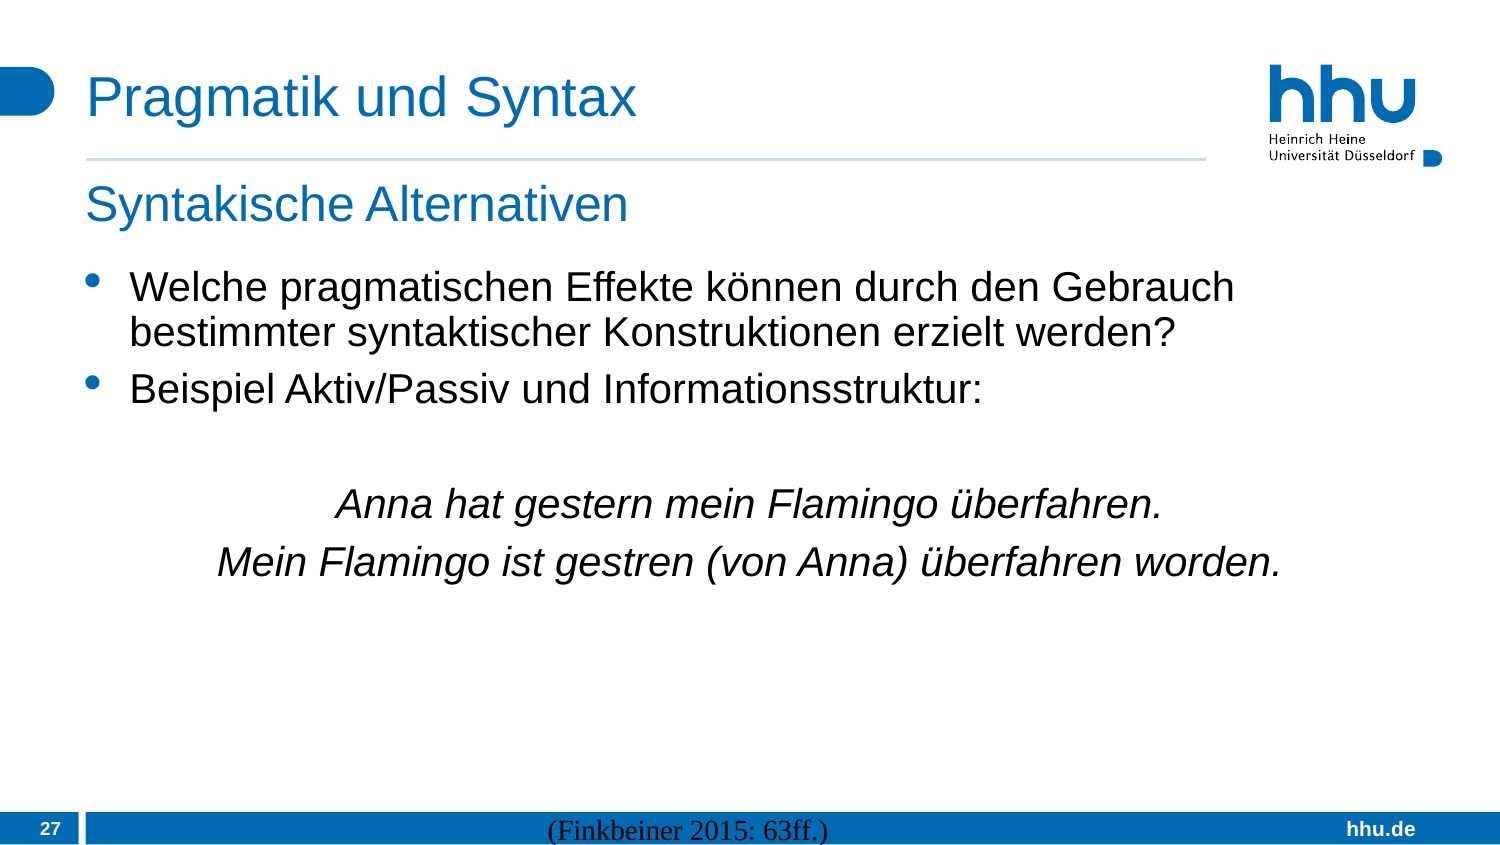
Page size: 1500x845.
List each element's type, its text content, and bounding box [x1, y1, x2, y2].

slide_number 27 [5, 816, 62, 841]
list Syntakische Alternativen [85, 178, 1415, 232]
title Pragmatik und Syntax [86, 54, 1207, 129]
list Welche pragmatischen Effekte können durch den Gebrauch bestimmter syntaktischer Konstruktionen erzielt werden? Beispiel Aktiv/Passiv und Informationsstruktur: Anna hat gestern mein Flamingo überfahren. Mein Flamingo ist gestren (von Anna) überfahren worden. [85, 253, 1415, 797]
footer (Finkbeiner 2015: 63ff.) [103, 816, 1273, 841]
